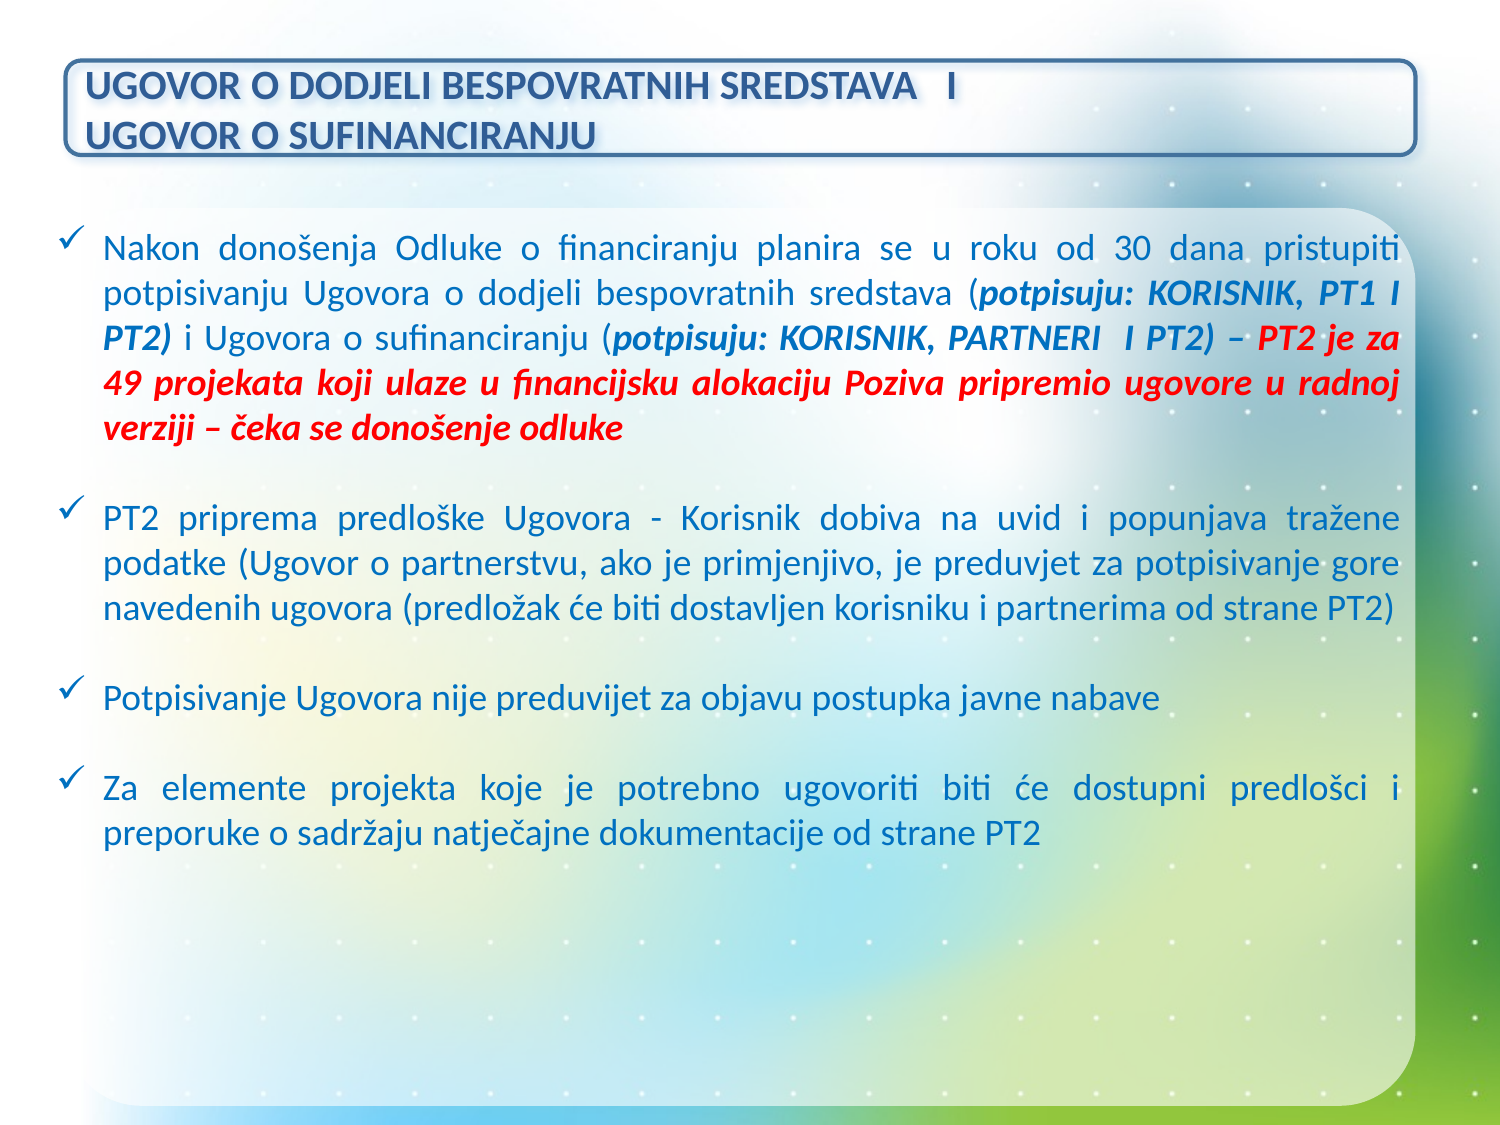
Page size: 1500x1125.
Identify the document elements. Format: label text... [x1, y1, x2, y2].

text_box Nakon donošenja Odluke o financiranju planira se u roku od 30 dana pristupiti potpisivanju Ugovora o dodjeli bespovratnih sredstava (potpisuju: KORISNIK, PT1 I PT2) i Ugovora o sufinanciranju (potpisuju: KORISNIK, PARTNERI I PT2) – PT2 je za 49 projekata koji ulaze u financijsku alokaciju Poziva pripremio ugovore u radnoj verziji – čeka se donošenje odluke PT2 priprema predloške Ugovora - Korisnik dobiva na uvid i popunjava tražene podatke (Ugovor o partnerstvu, ako je primjenjivo, je preduvjet za potpisivanje gore navedenih ugovora (predložak će biti dostavljen korisniku i partnerima od strane PT2) Potpisivanje Ugovora nije preduvijet za objavu postupka javne nabave Za elemente projekta koje je potrebno ugovoriti biti će dostupni predlošci i preporuke o sadržaju natječajne dokumentacije od strane PT2 [41, 215, 81, 1125]
text_box UGOVOR O DODJELI BESPOVRATNIH SREDSTAVA I UGOVOR O SUFINANCIRANJU [64, 59, 81, 157]
picture [81, 0, 1500, 1125]
